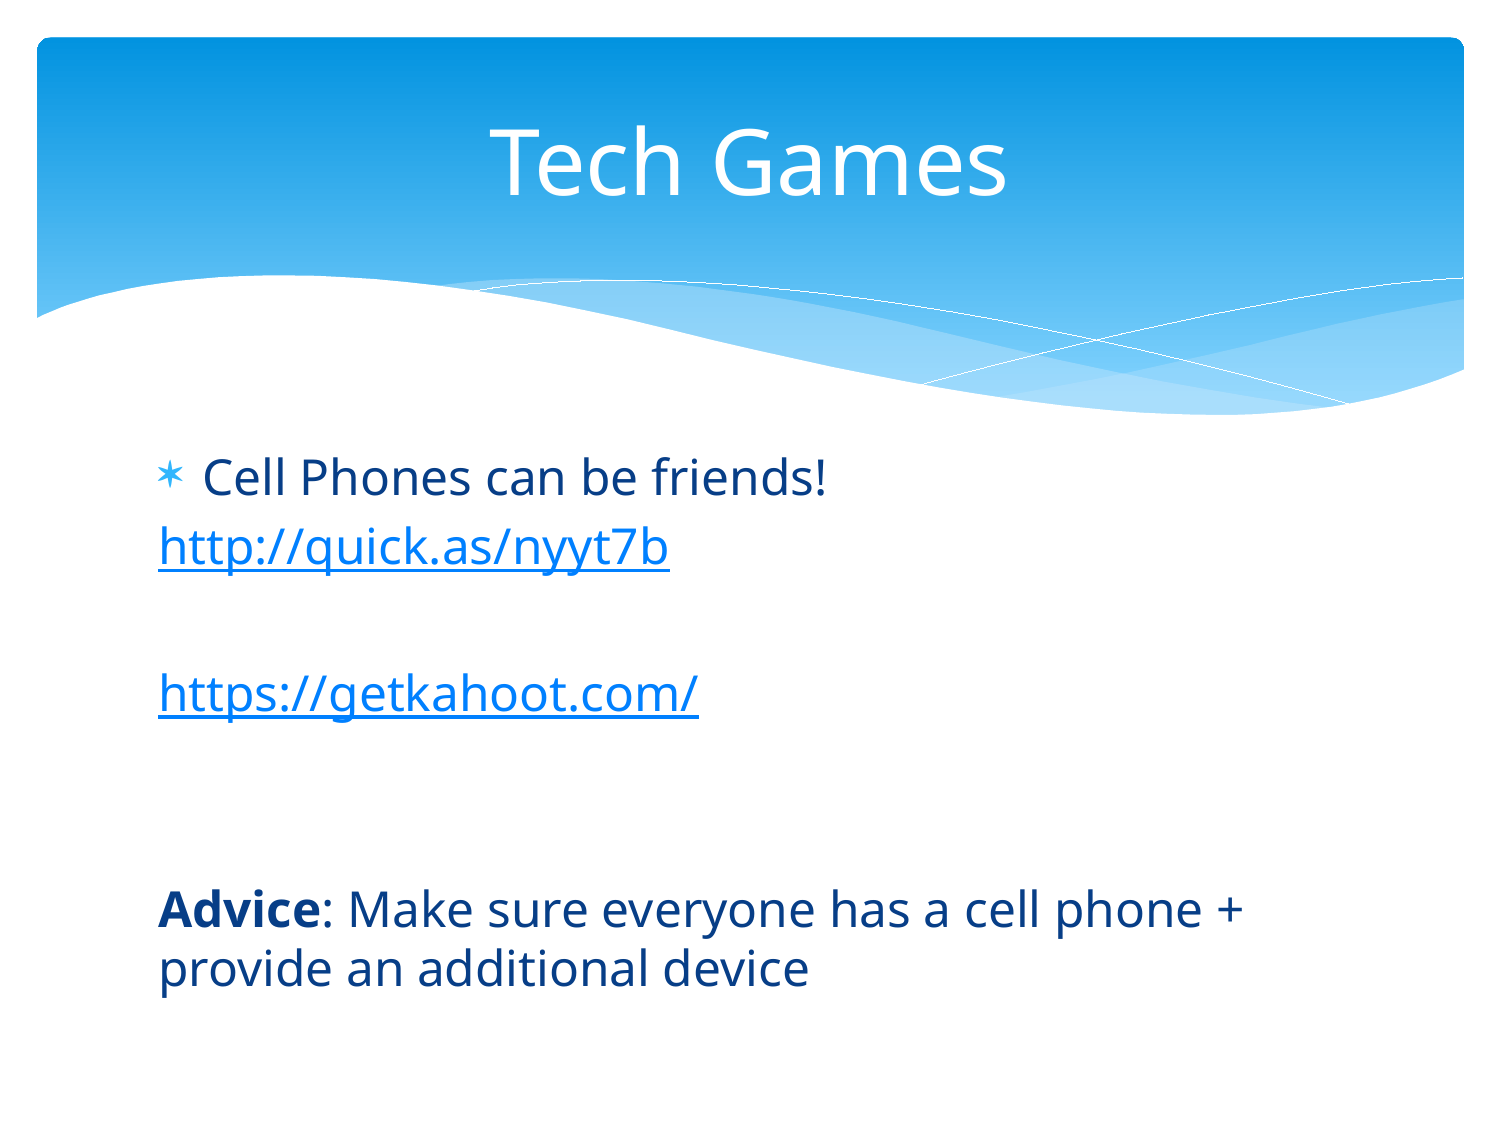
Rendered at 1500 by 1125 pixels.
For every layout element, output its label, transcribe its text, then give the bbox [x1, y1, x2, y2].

title Tech Games [75, 55, 1425, 261]
list Cell Phones can be friends! http://quick.as/nyyt7b https://getkahoot.com/ Advice: Make sure everyone has a cell phone + provide an additional device [143, 438, 1359, 1005]
